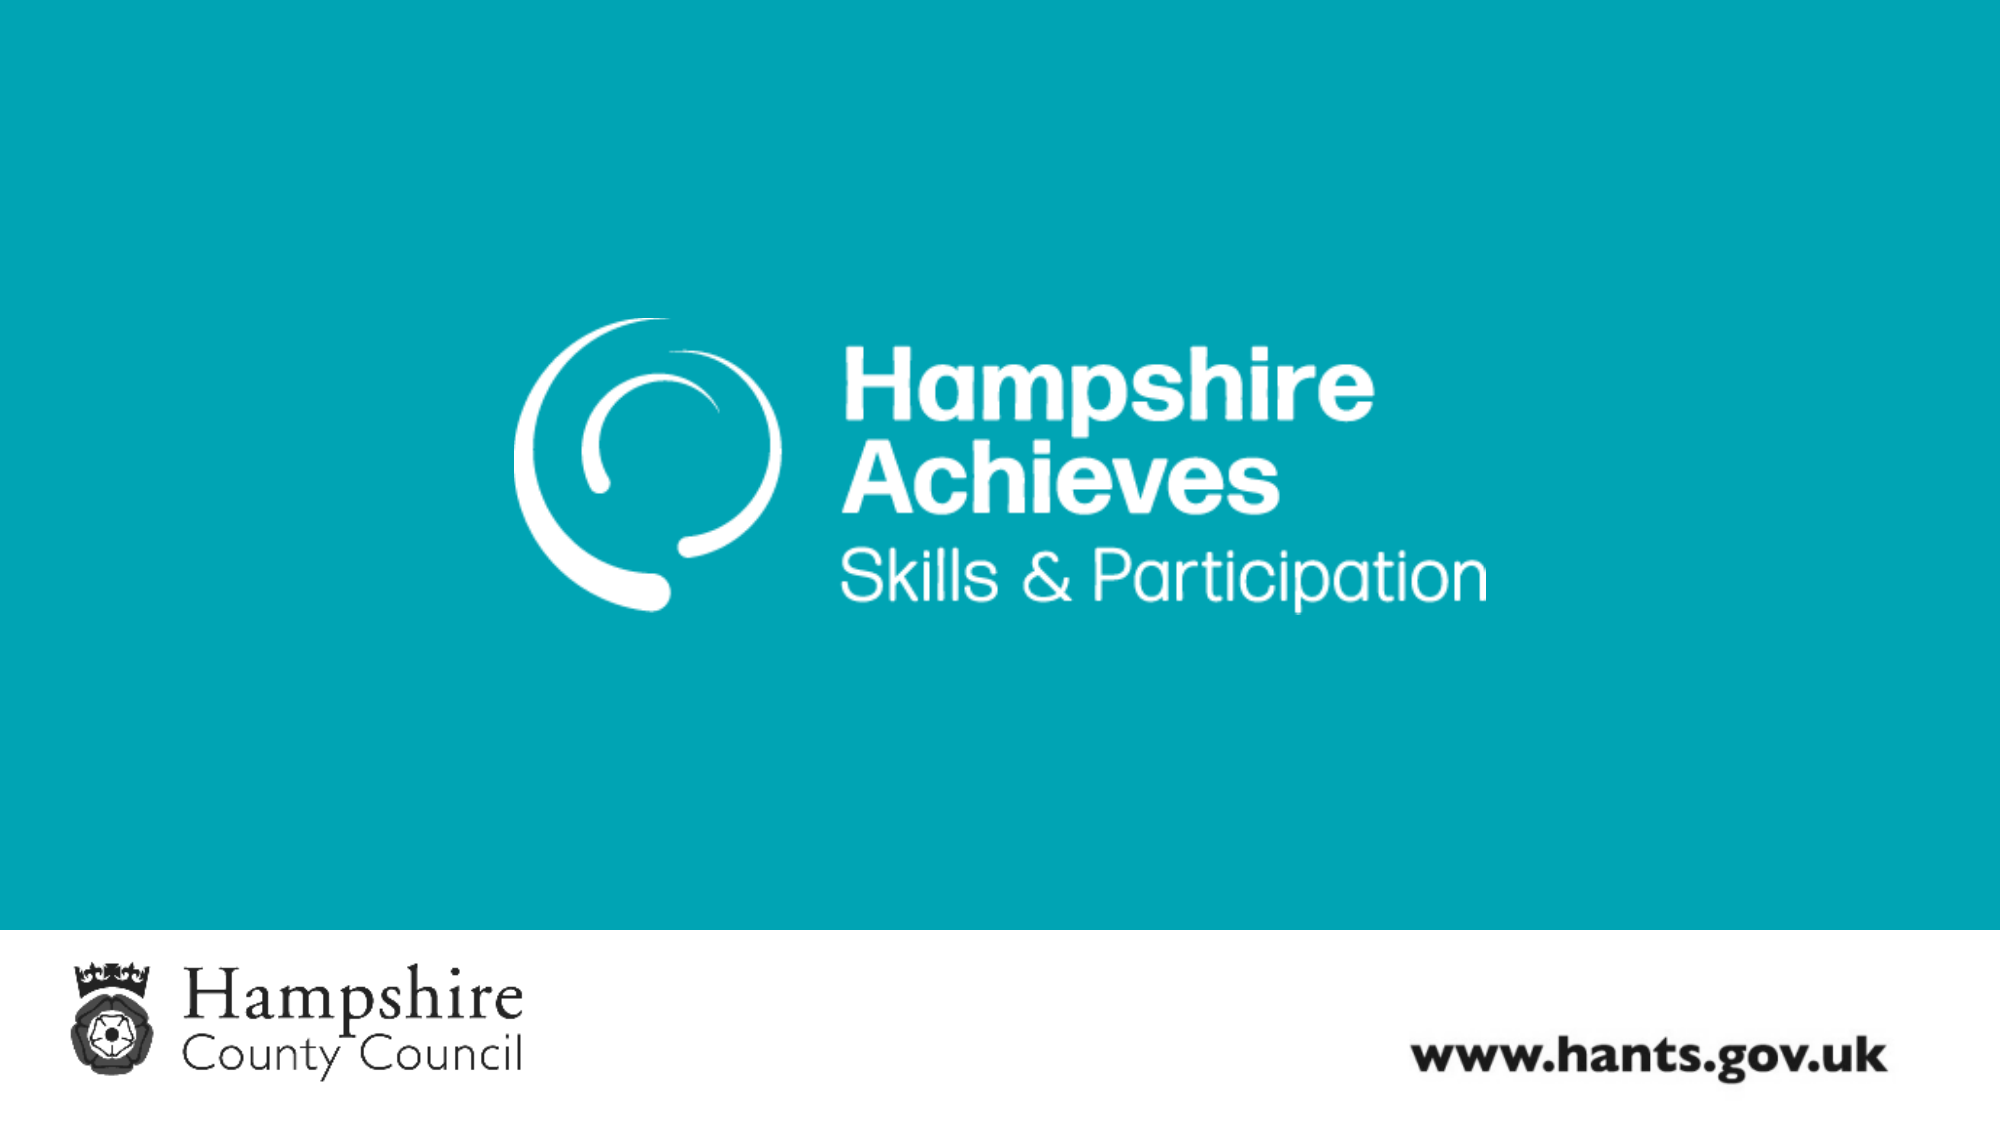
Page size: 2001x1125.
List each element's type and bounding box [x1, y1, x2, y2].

picture [514, 318, 1486, 615]
